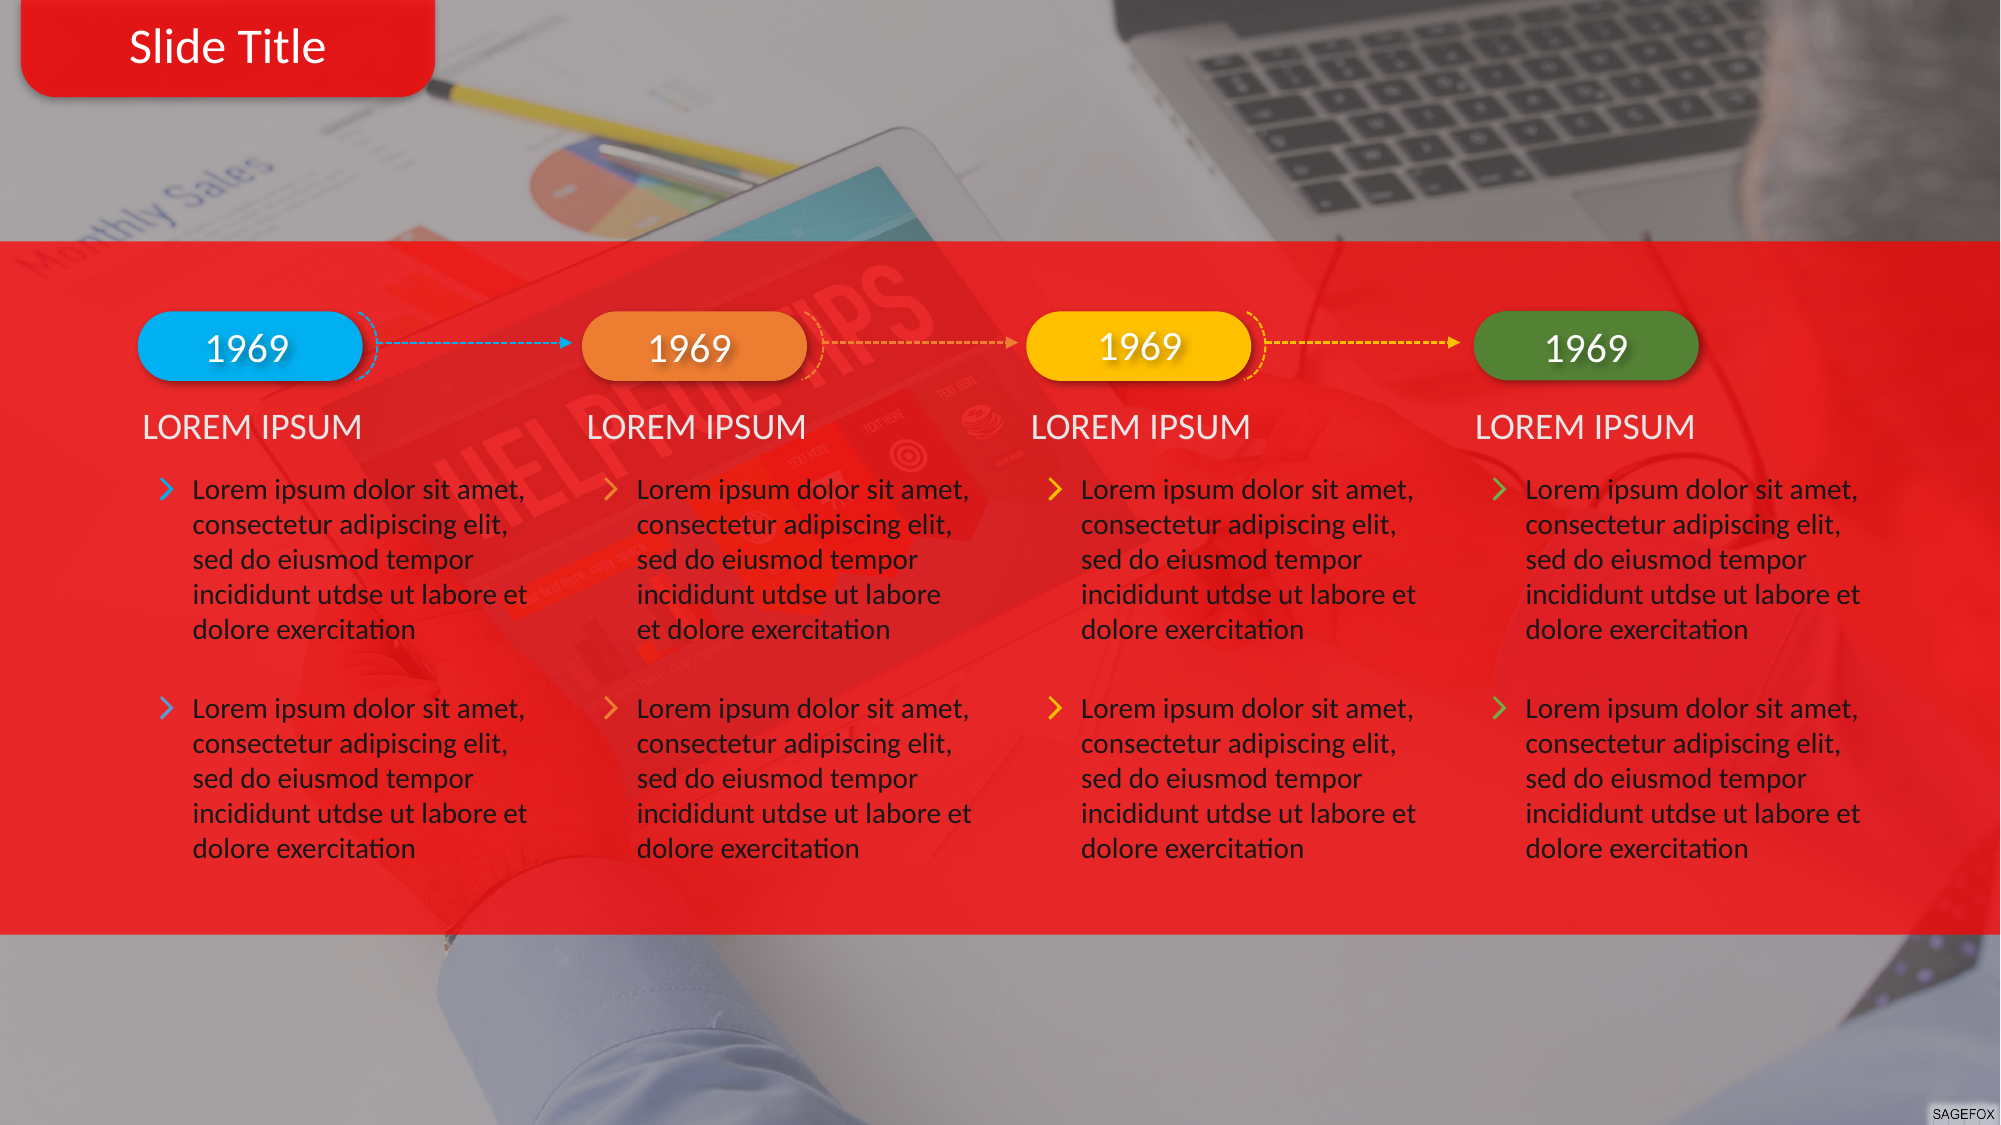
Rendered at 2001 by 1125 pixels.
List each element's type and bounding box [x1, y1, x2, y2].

text_box [1473, 310, 1699, 381]
text_box [324, 310, 573, 381]
text_box [127, 394, 554, 874]
text_box [770, 310, 1019, 381]
text_box [1212, 310, 1461, 381]
text_box [0, 241, 2000, 935]
text_box [581, 311, 807, 381]
text_box [1016, 394, 1436, 874]
text_box [20, 0, 436, 98]
text_box [571, 394, 998, 874]
text_box [1460, 394, 1904, 874]
picture [1929, 1108, 1997, 1125]
text_box [137, 311, 363, 381]
text_box [1026, 311, 1252, 381]
